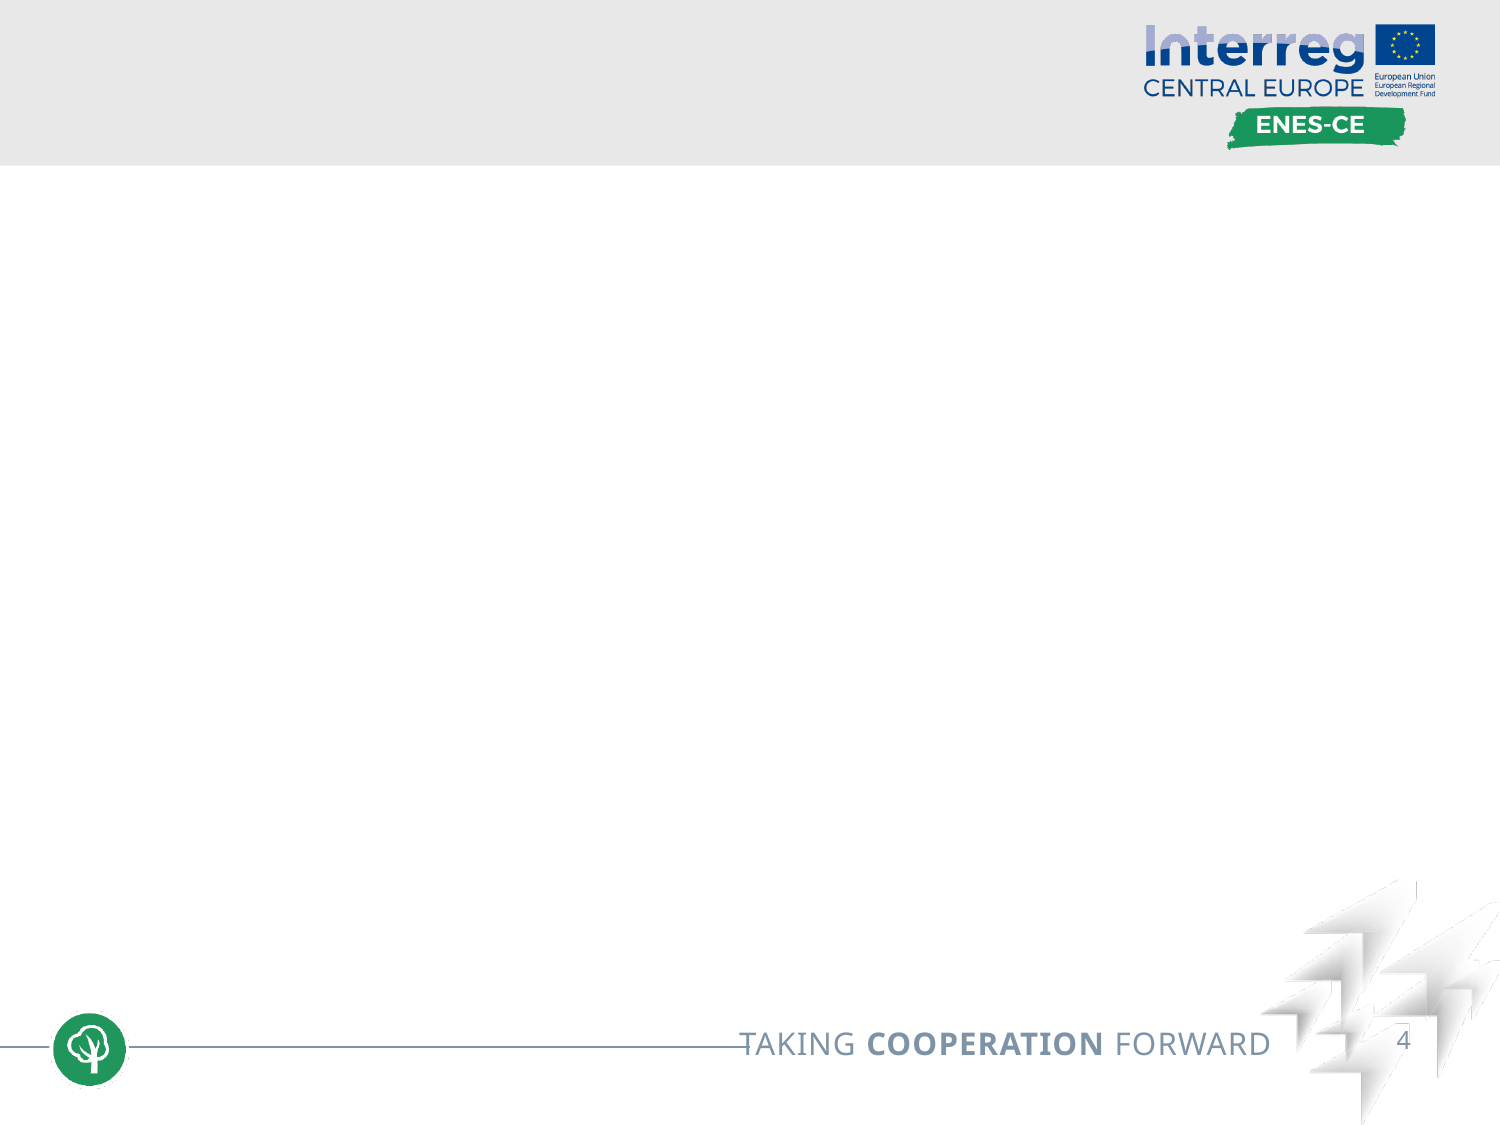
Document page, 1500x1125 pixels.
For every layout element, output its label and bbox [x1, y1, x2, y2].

picture [1144, 24, 1435, 150]
picture [1260, 878, 1500, 1125]
picture [49, 1009, 129, 1089]
